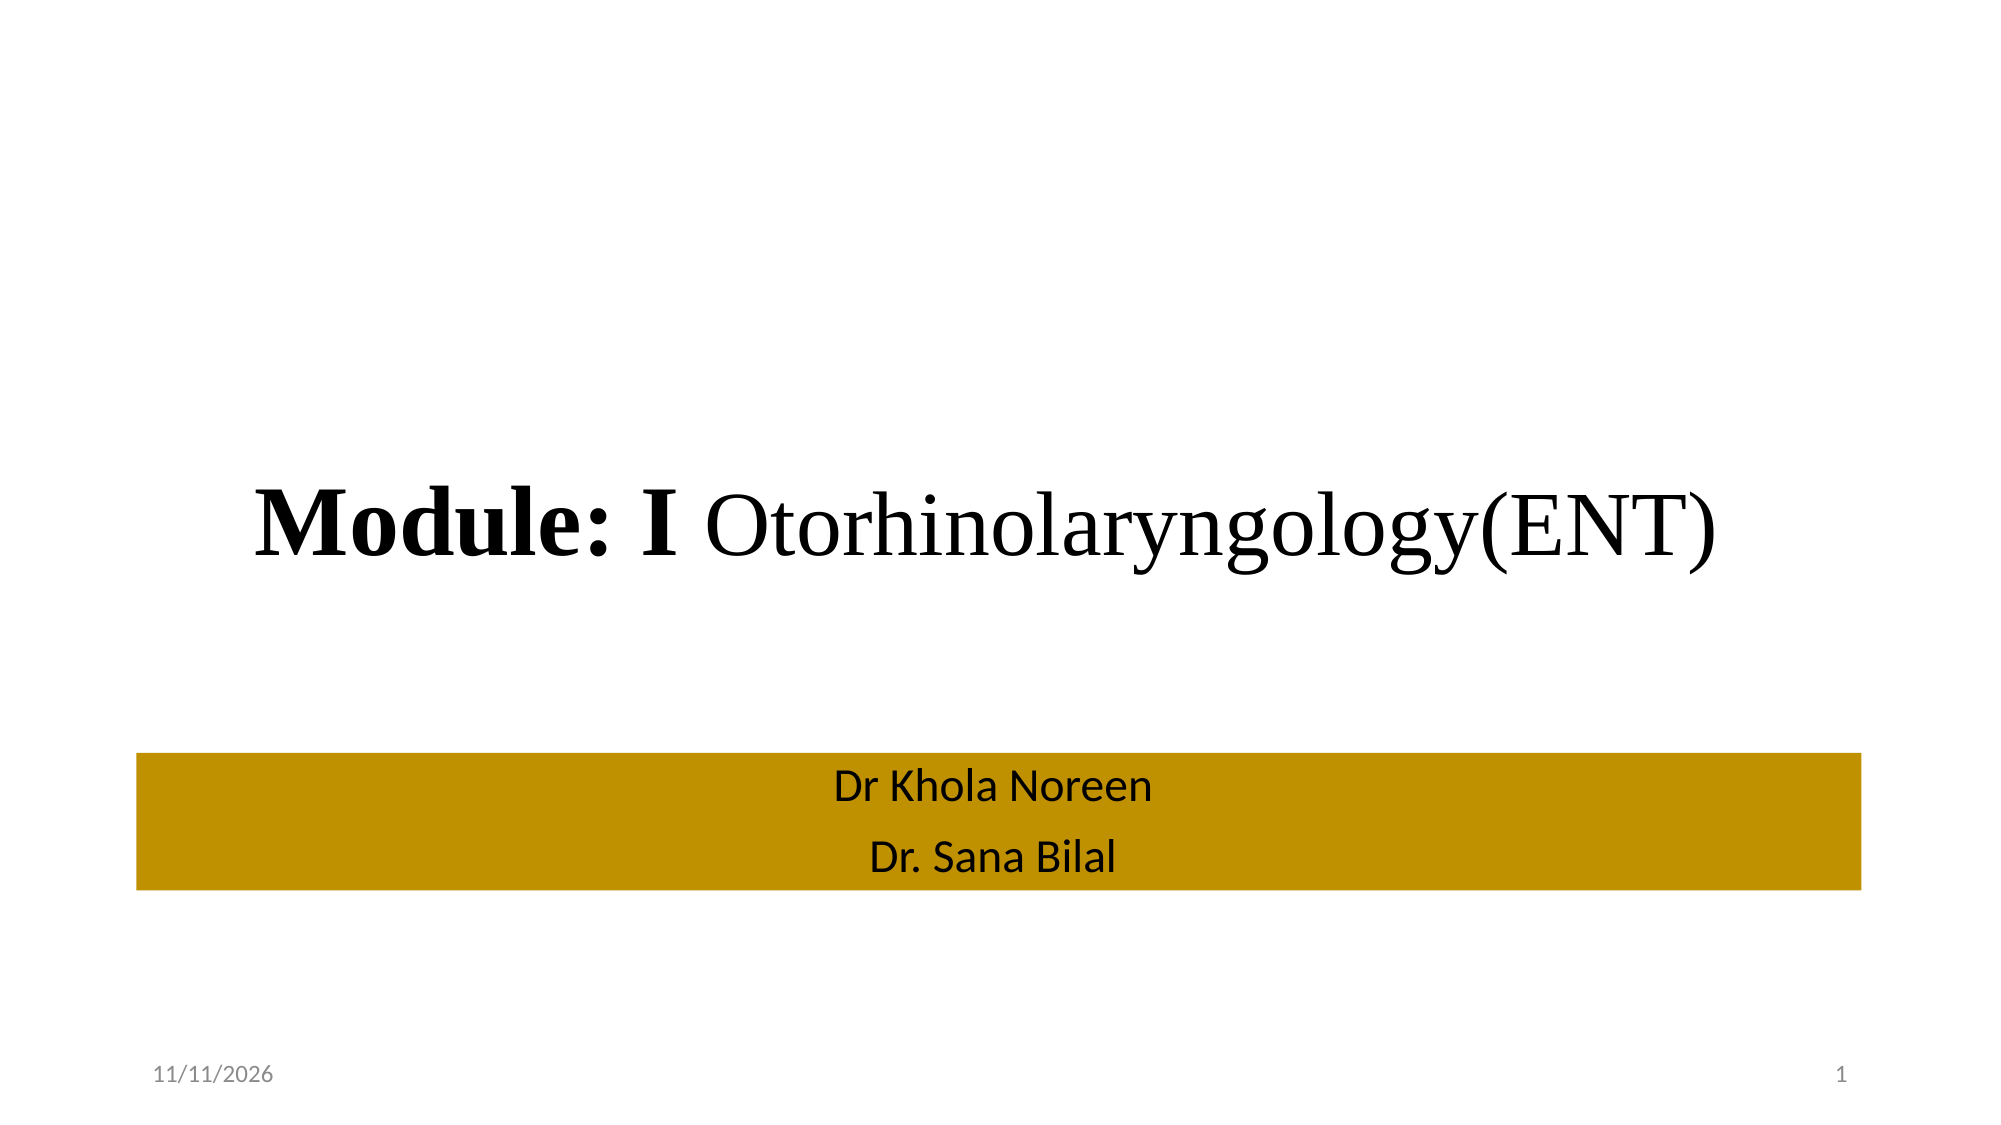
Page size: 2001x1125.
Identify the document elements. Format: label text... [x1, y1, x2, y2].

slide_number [137, 1042, 588, 1103]
list Dr Khola Noreen Dr. Sana Bilal [136, 752, 1862, 891]
slide_number 1 [1412, 1042, 1863, 1103]
title Module: I Otorhinolaryngology(ENT) [136, 360, 1862, 585]
